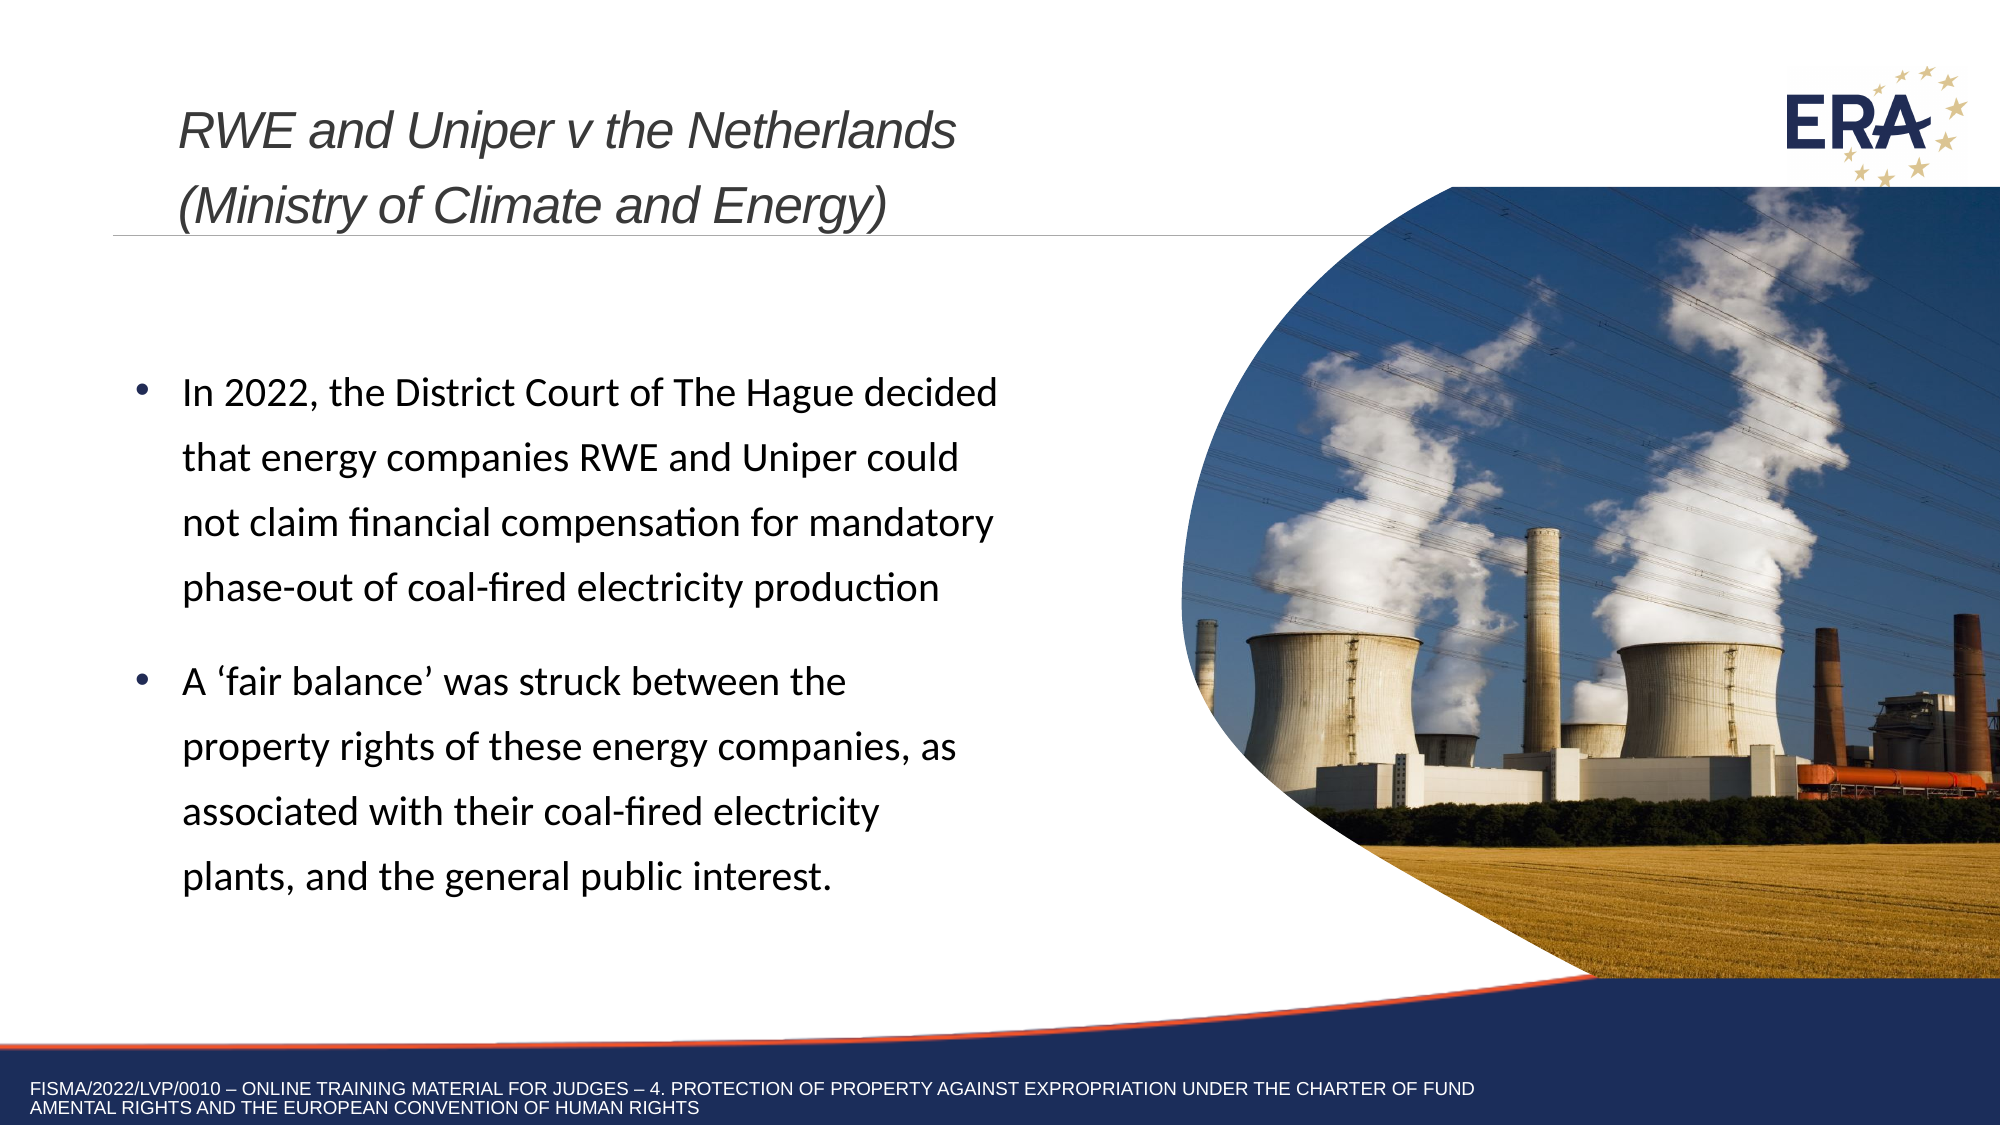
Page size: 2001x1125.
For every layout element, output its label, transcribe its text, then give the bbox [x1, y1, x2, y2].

list In 2022, the District Court of The Hague decided that energy companies RWE and Uniper could not claim financial compensation for mandatory phase-out of coal-fired electricity production A ‘fair balance’ was struck between the property rights of these energy companies, as associated with their coal-fired electricity plants, and the general public interest. [135, 263, 1000, 862]
footer FISMA/2022/LVP/0010 – Online training material for judges – 4. Protection of property against expropriation under the Charter of fundamental rights and the European Convention of Human Rights [14, 1058, 1496, 1119]
title RWE and Uniper v the Netherlands (Ministry of Climate and Energy) [162, 0, 1000, 242]
picture [0, 66, 2000, 1125]
